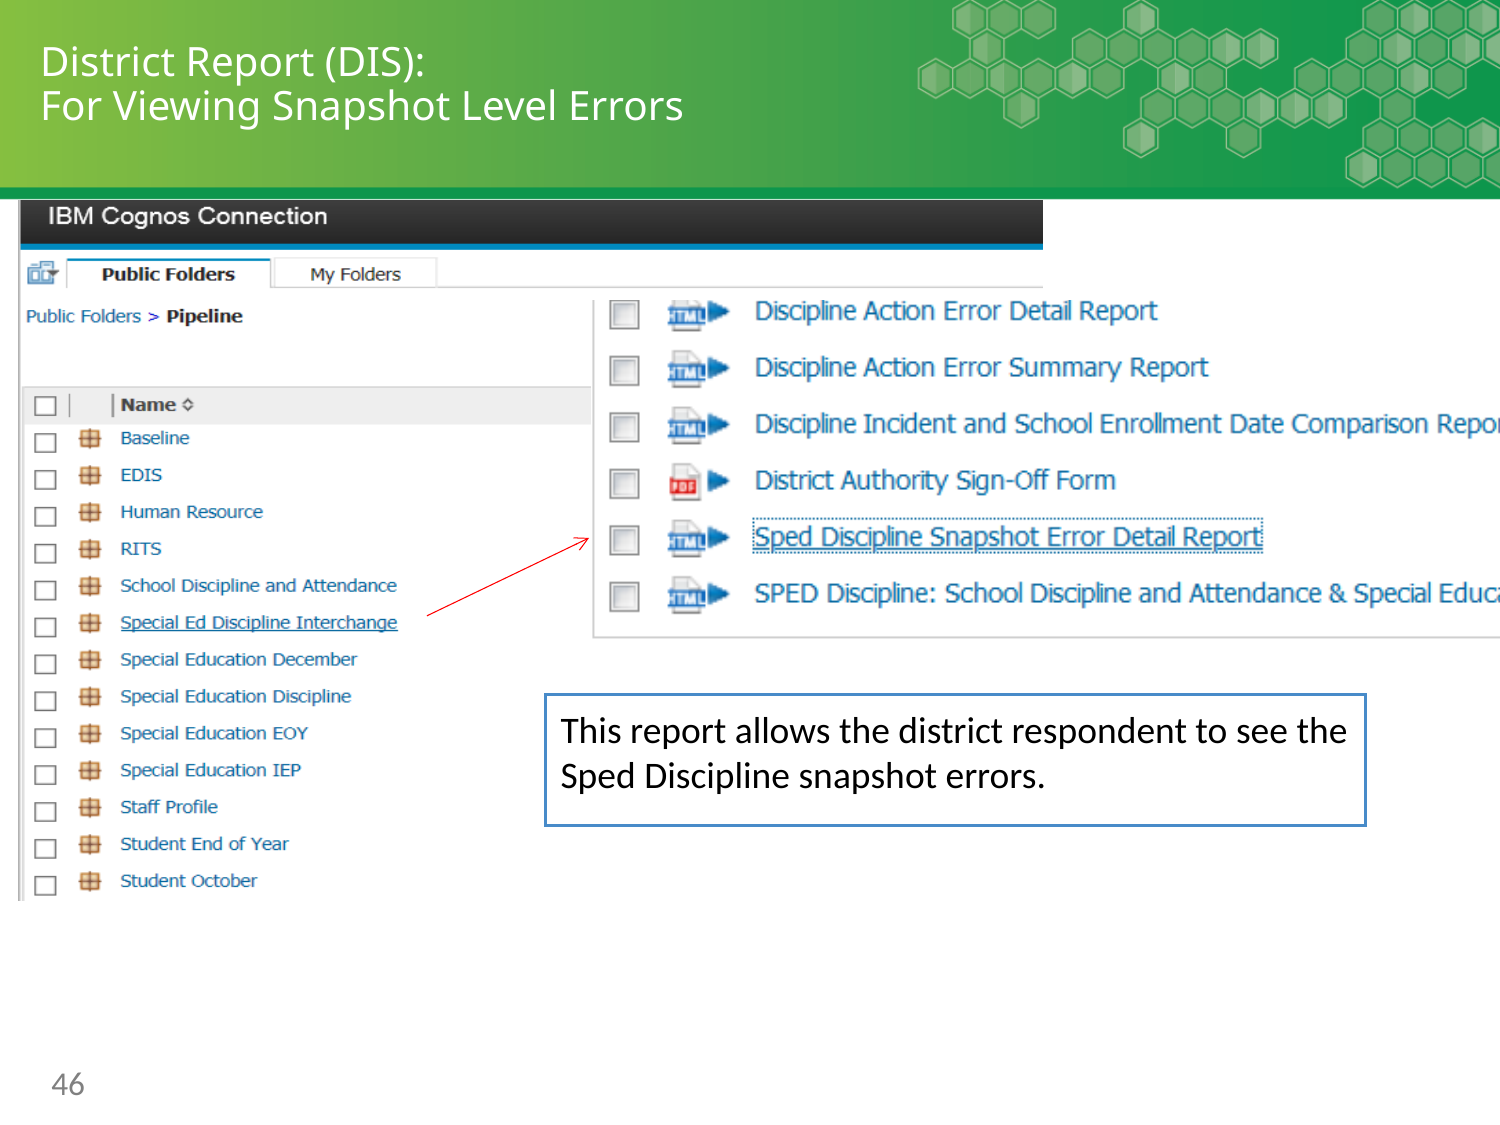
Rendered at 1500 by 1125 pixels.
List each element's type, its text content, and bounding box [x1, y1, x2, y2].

picture [0, 0, 1500, 1125]
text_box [426, 537, 589, 616]
title District Report (DIS): For Viewing Snapshot Level Errors [40, 41, 687, 166]
